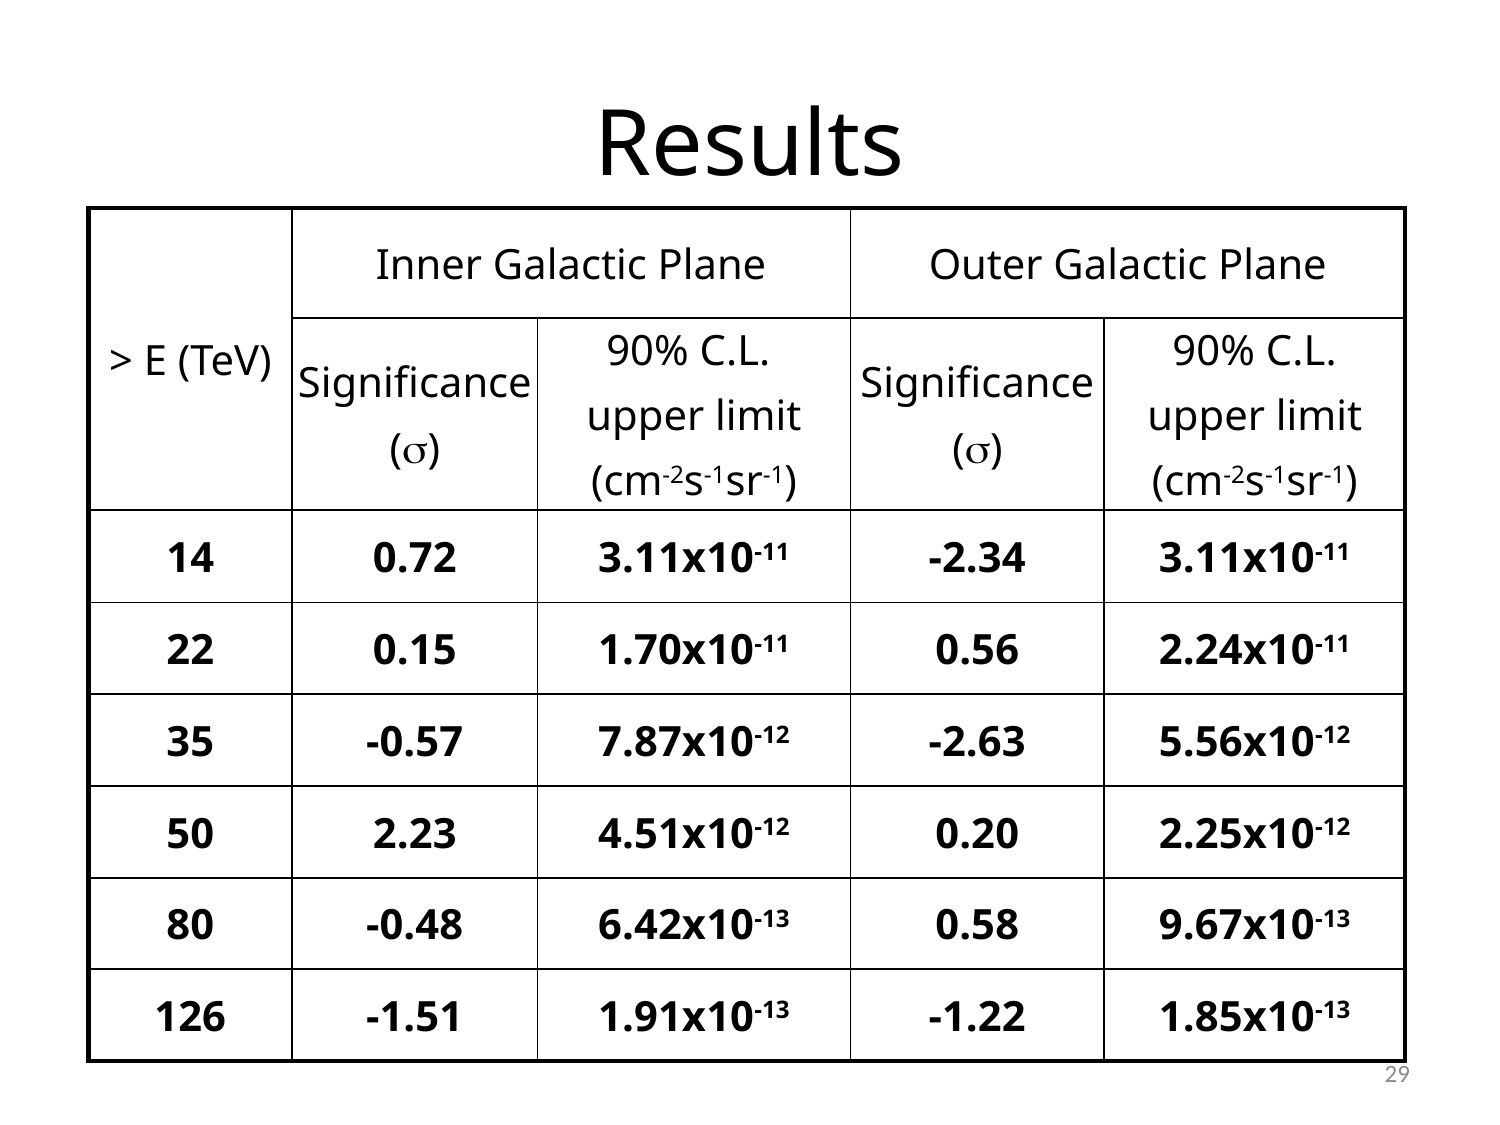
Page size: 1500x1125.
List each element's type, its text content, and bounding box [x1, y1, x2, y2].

table_cell 80 [91, 879, 291, 968]
table_cell Significance (s) [851, 319, 1103, 509]
table_cell 2.25x10-12 [1105, 787, 1403, 877]
table_cell -0.48 [293, 879, 537, 968]
table_cell 4.51x10-12 [538, 787, 850, 877]
table_cell 9.67x10-13 [1105, 879, 1403, 968]
table_cell 3.11x10-11 [1105, 511, 1403, 602]
table_cell 7.87x10-12 [538, 695, 850, 785]
table_header > E (TeV) [91, 210, 291, 509]
table_cell 5.56x10-12 [1105, 695, 1403, 785]
table_header Outer Galactic Plane [851, 210, 1403, 317]
table_cell 0.20 [851, 787, 1103, 877]
table_cell 1.70x10-11 [538, 603, 850, 693]
table_cell 0.56 [851, 603, 1103, 693]
title Results [75, 45, 1425, 233]
table_cell 50 [91, 787, 291, 877]
table_cell 2.23 [293, 787, 537, 877]
table_cell 1.85x10-13 [1105, 970, 1403, 1059]
table_cell 14 [91, 511, 291, 602]
table_header Inner Galactic Plane [293, 210, 850, 317]
table_cell 90% C.L. upper limit (cm-2s-1sr-1) [538, 319, 850, 509]
table_cell -1.51 [293, 970, 537, 1059]
table_cell -2.63 [851, 695, 1103, 785]
table_cell 2.24x10-11 [1105, 603, 1403, 693]
table_cell 0.58 [851, 879, 1103, 968]
slide_number 29 [1074, 1042, 1425, 1103]
table_cell -1.22 [851, 970, 1103, 1059]
table_cell Significance (s) [293, 319, 537, 509]
table_cell 1.91x10-13 [538, 970, 850, 1059]
table_cell 126 [91, 970, 291, 1059]
table_cell 0.72 [293, 511, 537, 602]
table_cell -0.57 [293, 695, 537, 785]
table_cell -2.34 [851, 511, 1103, 602]
table_cell 3.11x10-11 [538, 511, 850, 602]
table_cell 35 [91, 695, 291, 785]
table_cell 22 [91, 603, 291, 693]
table_cell 6.42x10-13 [538, 879, 850, 968]
table_cell 90% C.L. upper limit (cm-2s-1sr-1) [1105, 319, 1403, 509]
table_cell 0.15 [293, 603, 537, 693]
